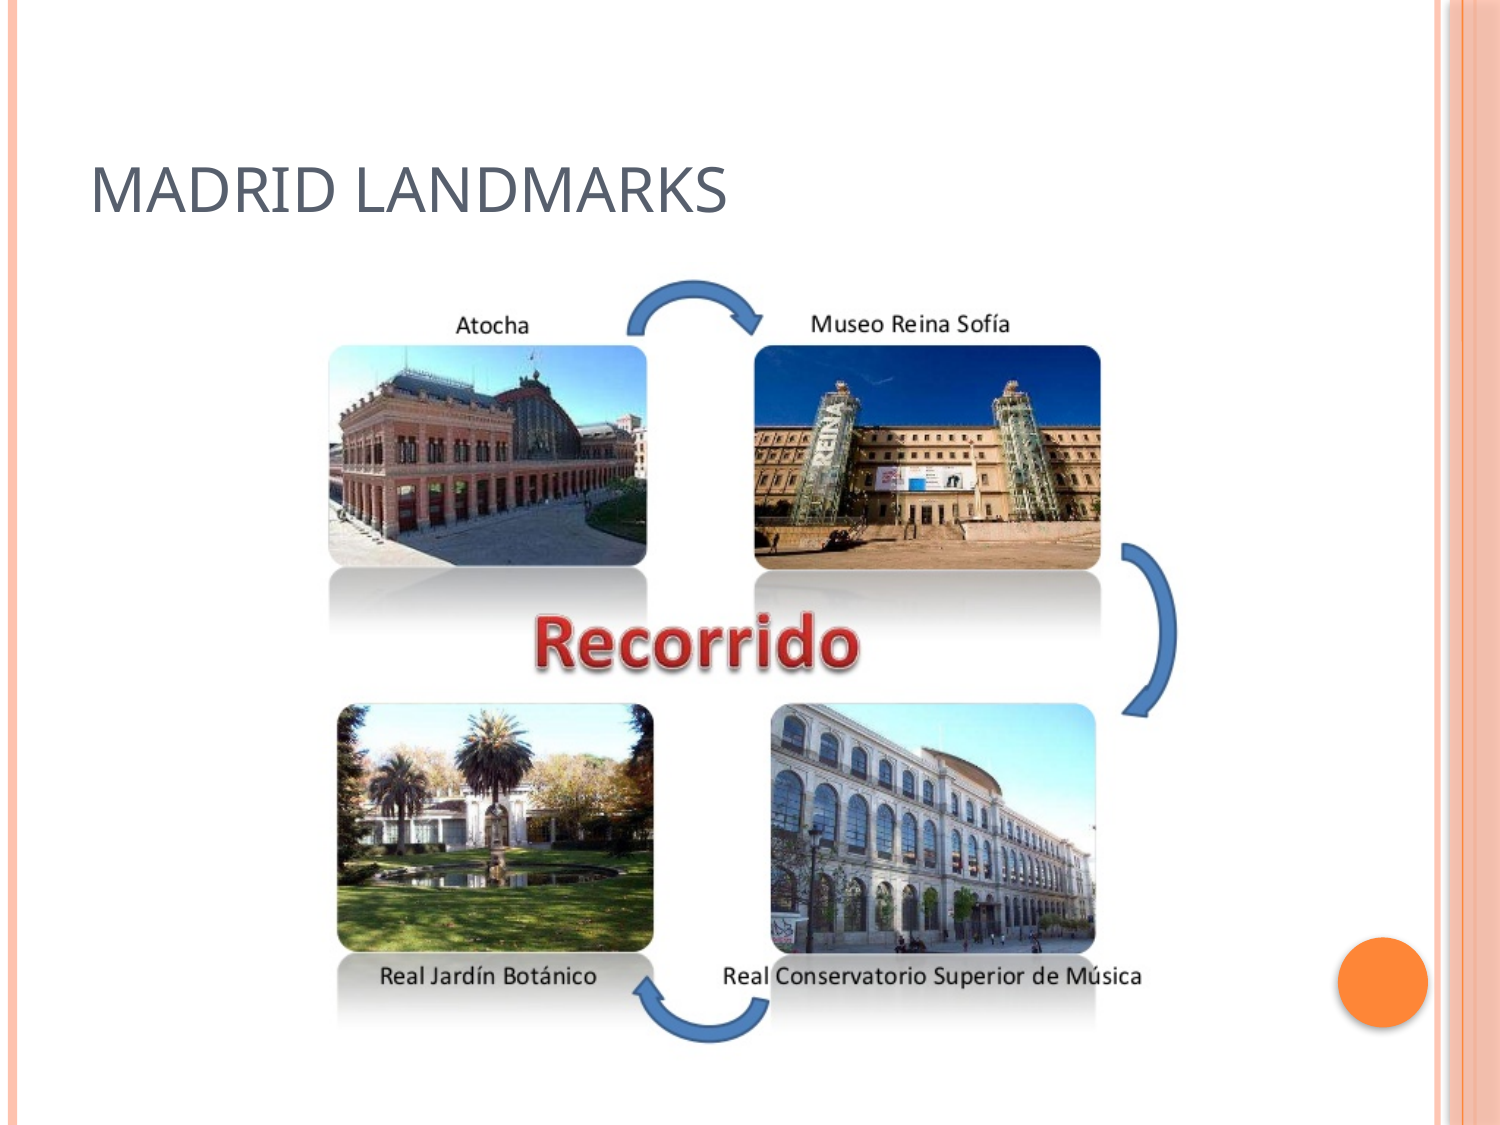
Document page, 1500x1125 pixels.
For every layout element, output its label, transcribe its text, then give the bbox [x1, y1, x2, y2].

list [153, 261, 1221, 1063]
title Madrid landmarks [75, 45, 1300, 233]
